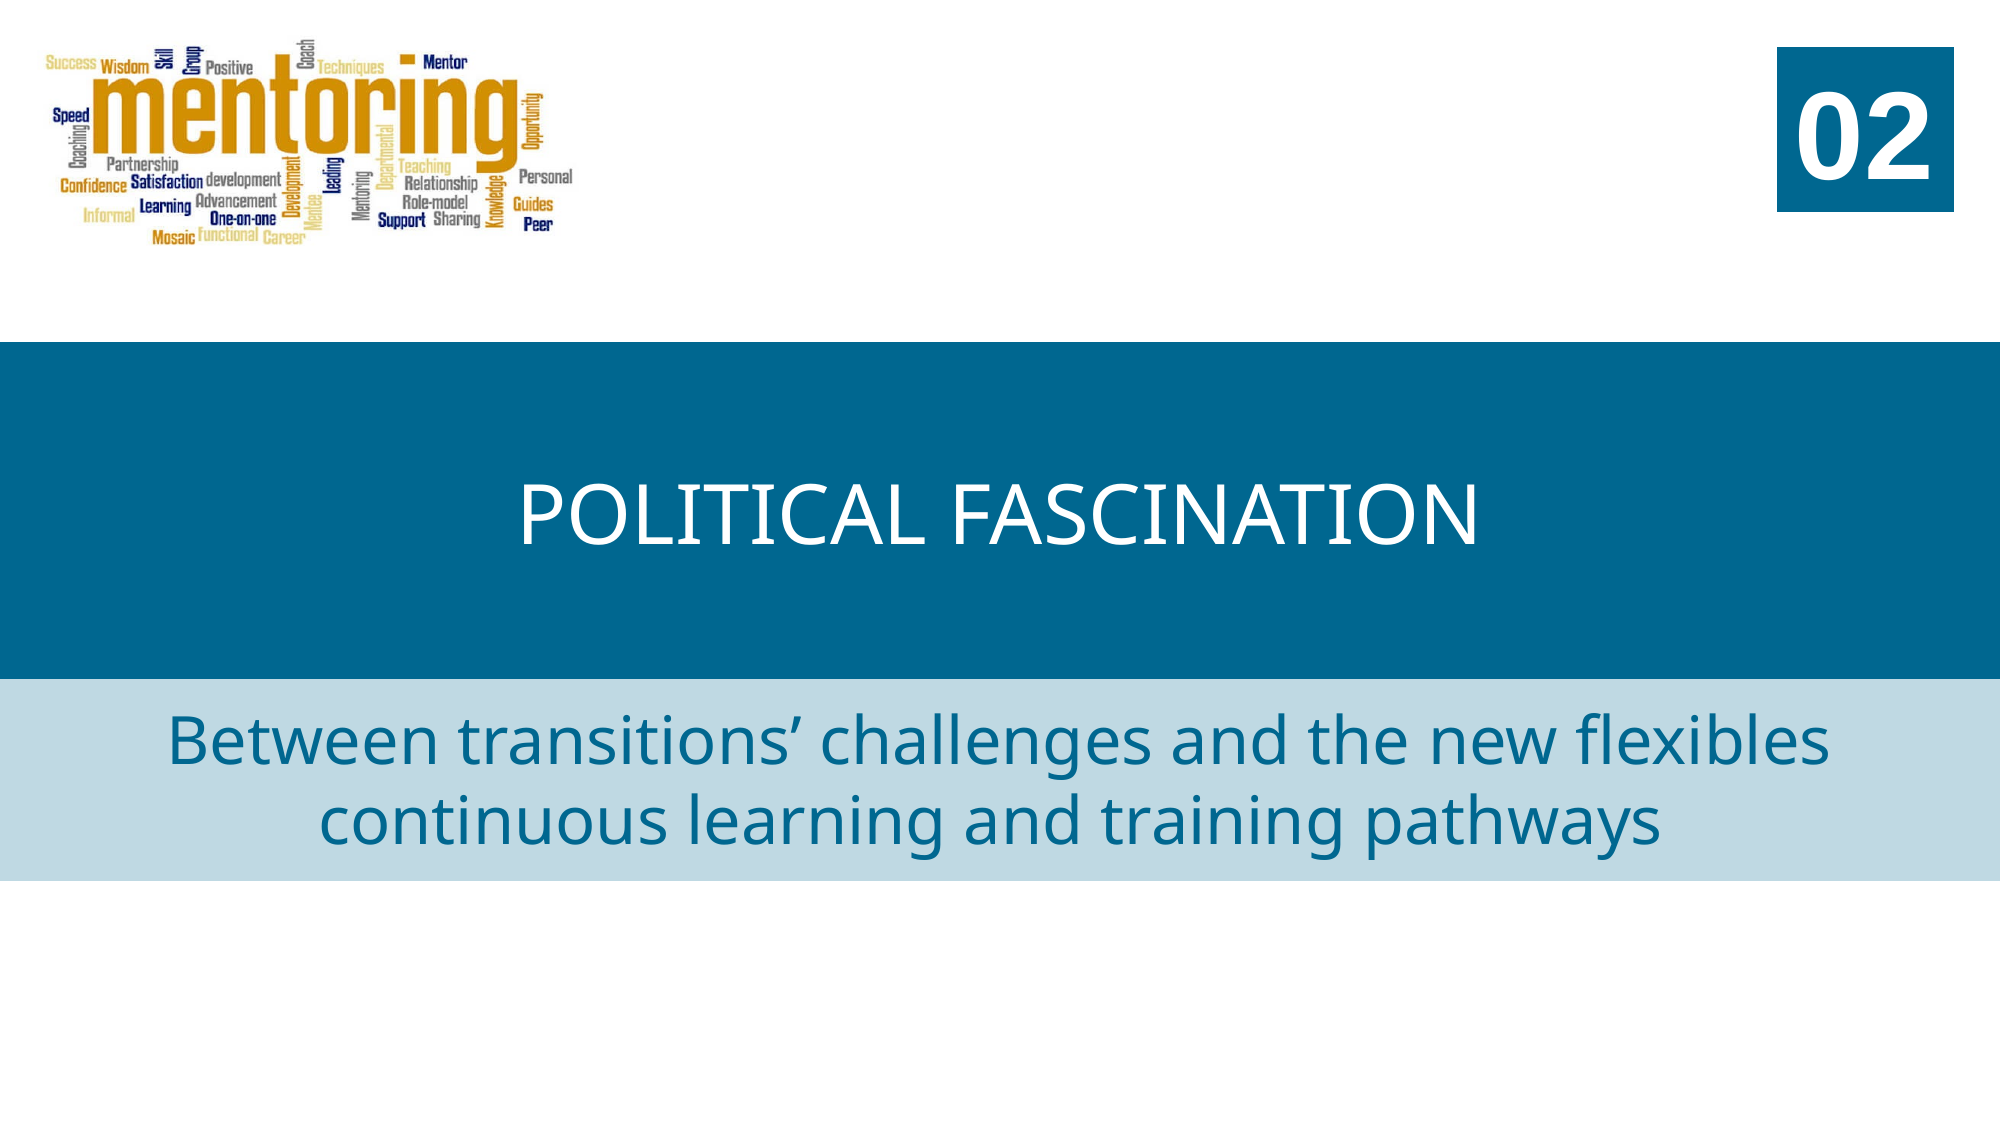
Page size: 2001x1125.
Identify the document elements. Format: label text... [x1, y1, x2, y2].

picture [0, 1, 623, 282]
text_box Between transitions’ challenges and the new flexibles continuous learning and training pathways [0, 679, 2000, 881]
text_box Political Fascination [0, 342, 2000, 679]
text_box 02 [1777, 47, 1954, 212]
